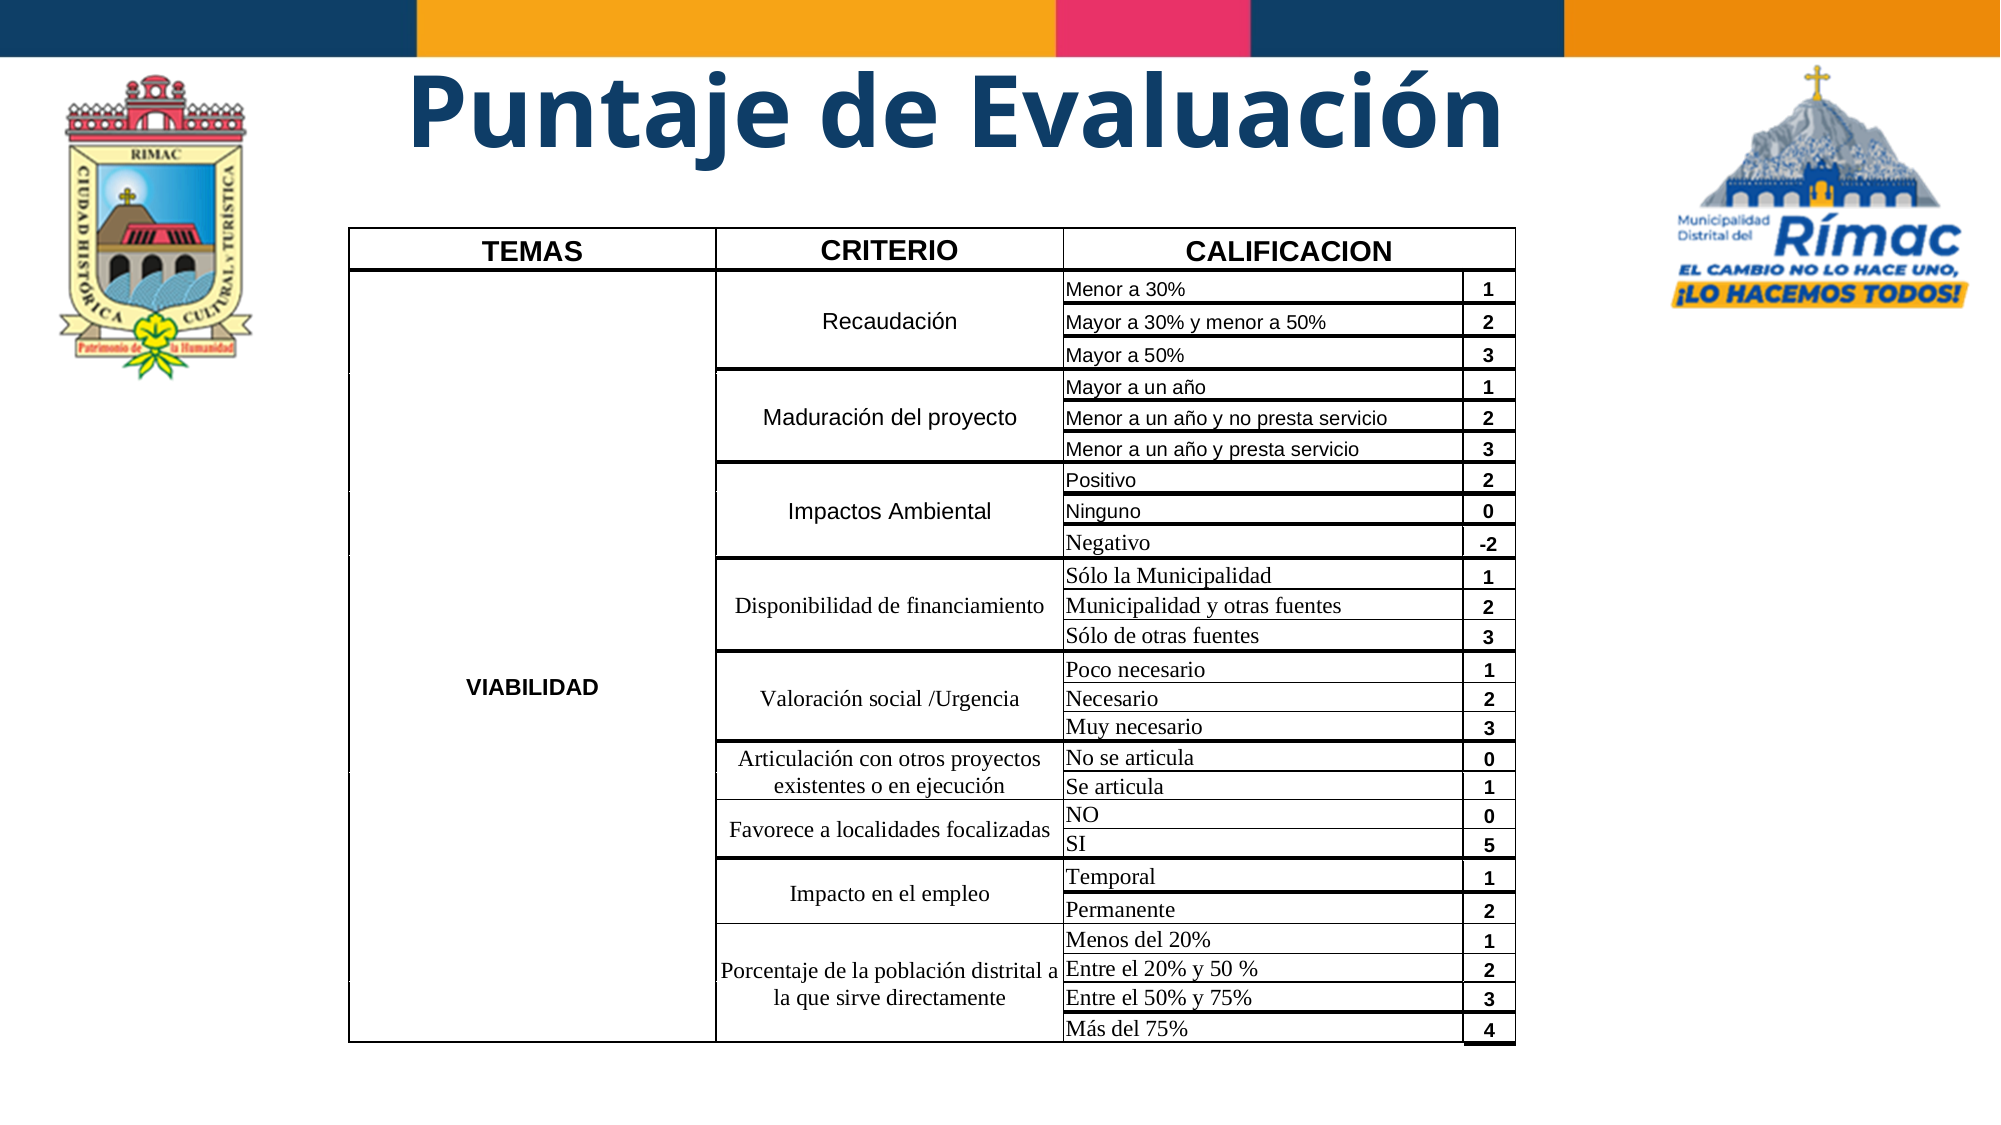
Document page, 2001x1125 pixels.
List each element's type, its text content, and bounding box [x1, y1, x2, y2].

text_box Puntaje de Evaluación [393, 112, 1544, 168]
picture [0, 0, 2000, 384]
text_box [347, 187, 1589, 1125]
